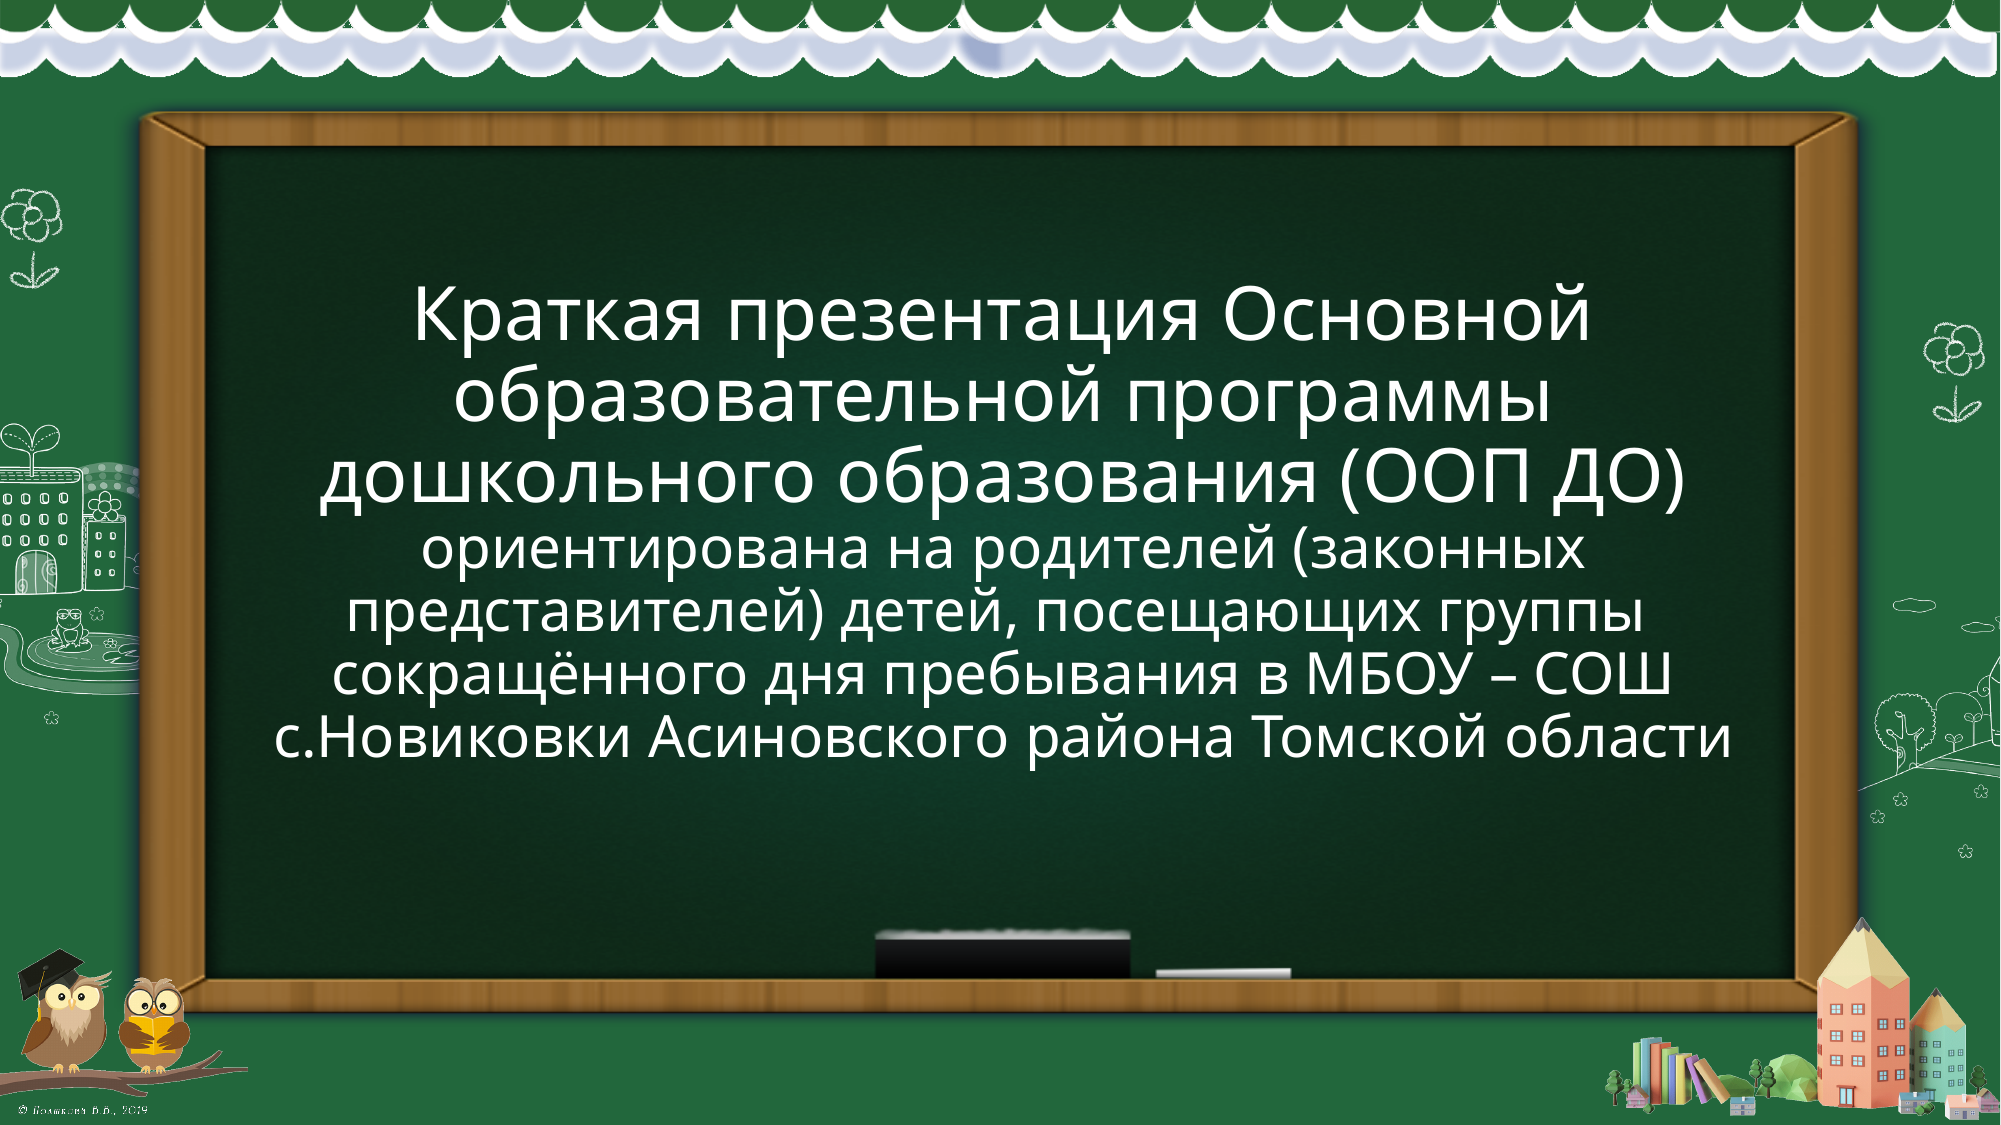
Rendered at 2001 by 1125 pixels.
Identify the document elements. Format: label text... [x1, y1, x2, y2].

list Краткая презентация Основной образовательной программы дошкольного образования (ООП ДО) ориентирована на родителей (законных представителей) детей, посещающих группы сокращённого дня пребывания в МБОУ – СОШ с.Новиковки Асиновского района Томской области [206, 268, 1756, 927]
picture [0, 0, 2001, 1125]
